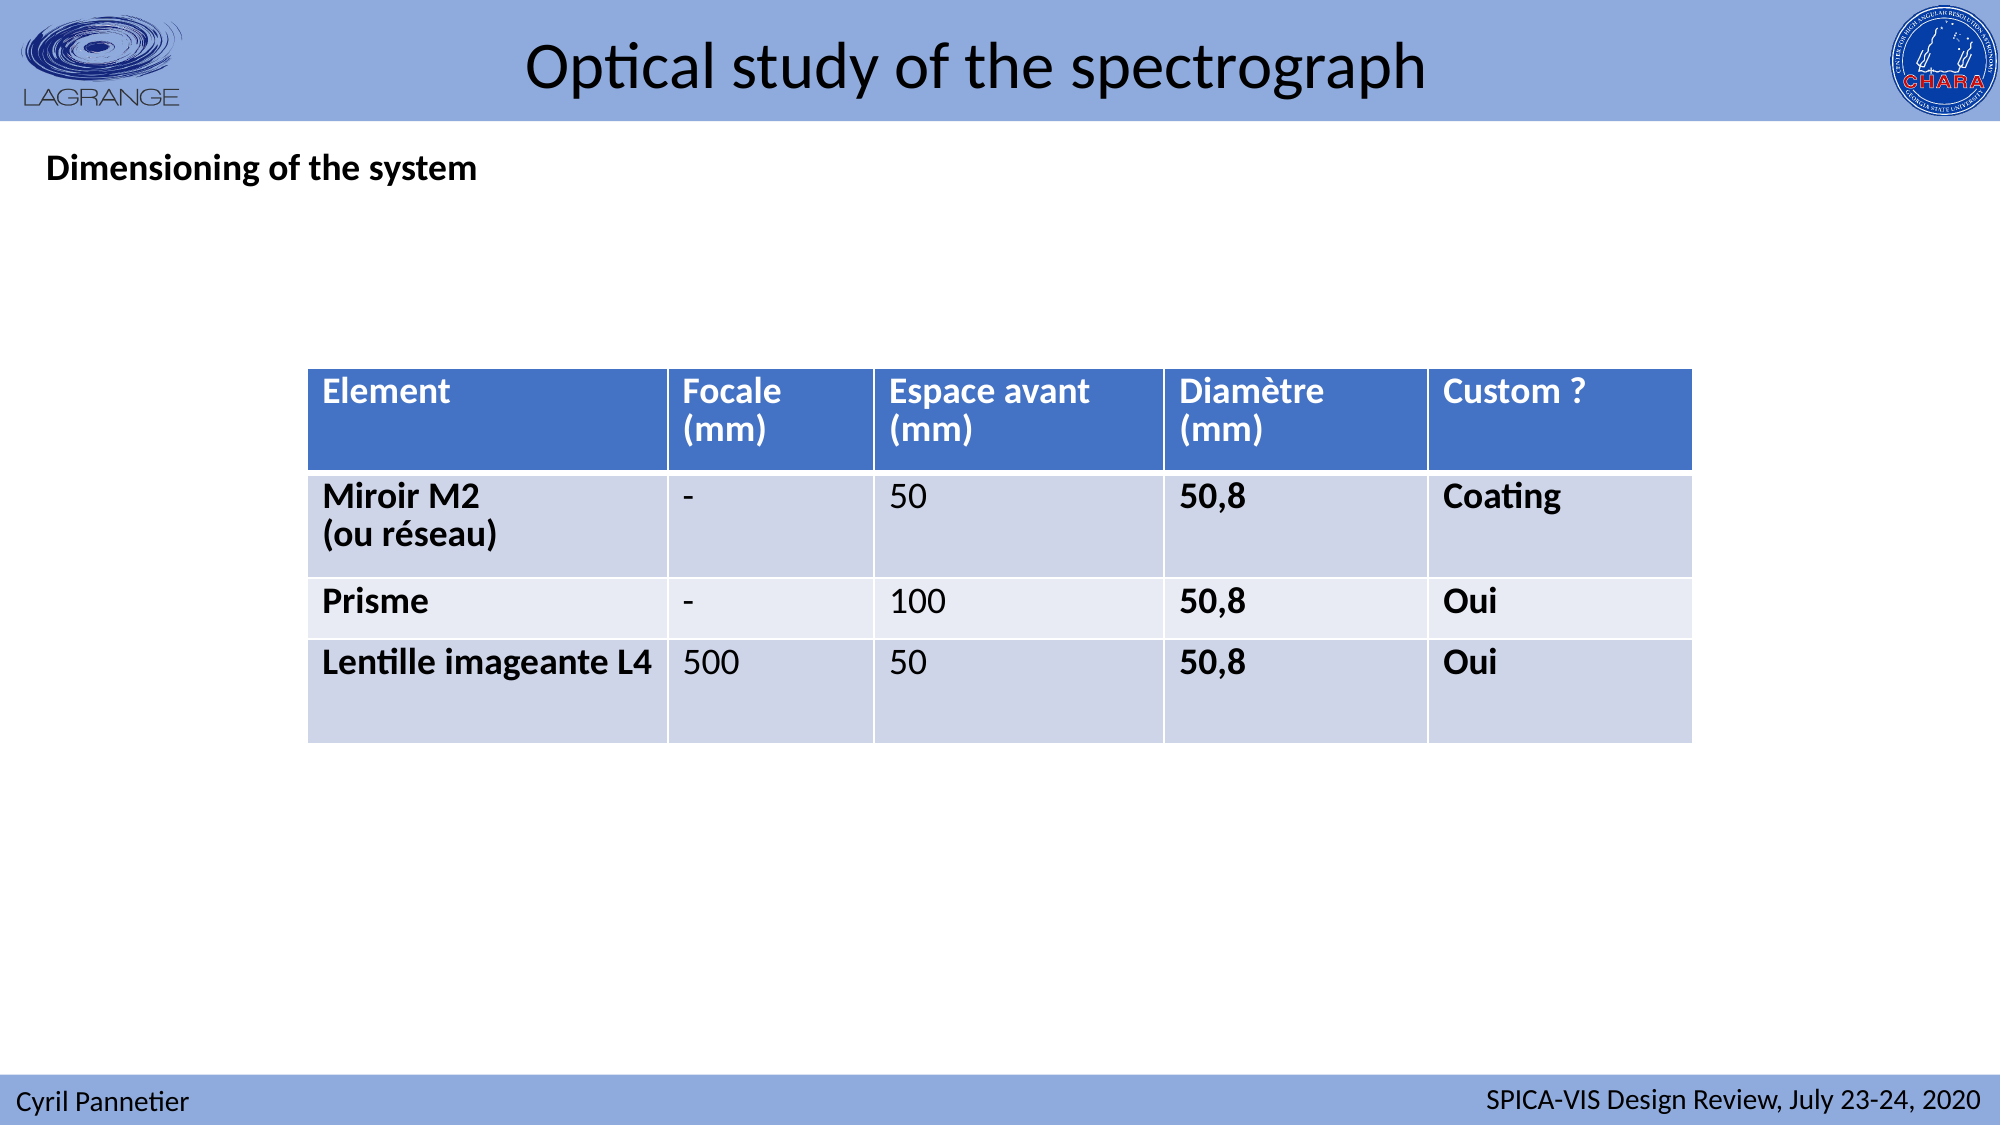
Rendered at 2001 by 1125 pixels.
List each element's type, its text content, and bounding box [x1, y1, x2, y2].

text_box Cyril Pannetier [1, 1074, 205, 1125]
text_box [0, 0, 2000, 122]
table_header Element [308, 369, 667, 470]
table_cell Miroir M2 (ou réseau) [308, 476, 667, 577]
table_cell 100 [875, 579, 1163, 638]
table_cell - [669, 476, 873, 577]
table_cell 50 [875, 476, 1163, 577]
table_cell - [669, 579, 873, 638]
table_header Diamètre (mm) [1165, 369, 1427, 470]
text_box Dimensioning of the system [31, 135, 590, 196]
text_box SPICA-VIS Design Review, July 23-24, 2020 [1471, 1073, 1997, 1123]
table_cell 500 [669, 640, 873, 743]
table_cell Oui [1429, 579, 1692, 638]
table_cell 50,8 [1165, 640, 1427, 743]
table_header Custom ? [1429, 369, 1692, 470]
text_box [205, 1074, 2000, 1125]
table_cell 50,8 [1165, 579, 1427, 638]
table_cell Oui [1429, 640, 1692, 743]
table_header Espace avant (mm) [875, 369, 1163, 470]
table_cell Coating [1429, 476, 1692, 577]
table_header Focale (mm) [669, 369, 873, 470]
table_cell 50 [875, 640, 1163, 743]
picture [1890, 5, 1998, 116]
text_box Optical study of the spectrograph [510, 14, 1490, 109]
table_cell Lentille imageante L4 [308, 640, 667, 743]
table_cell 50,8 [1165, 476, 1427, 577]
table_cell Prisme [308, 579, 667, 638]
picture [0, 0, 201, 111]
